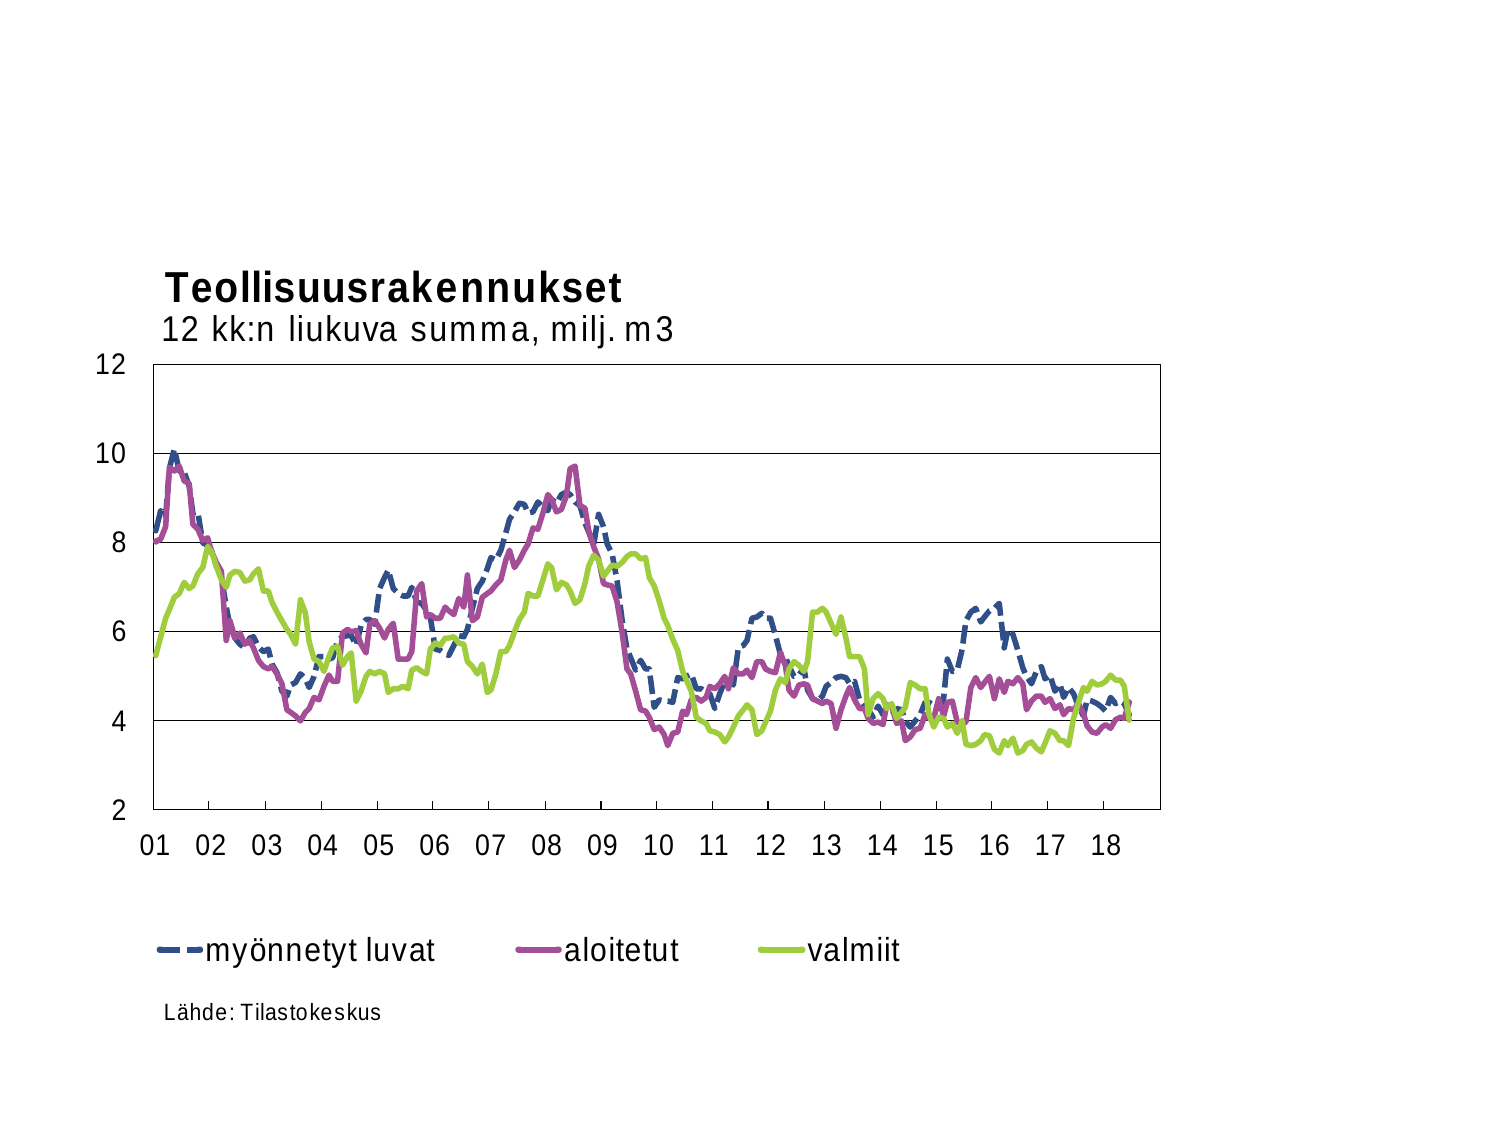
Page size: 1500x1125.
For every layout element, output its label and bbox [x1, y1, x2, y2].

picture [69, 245, 1291, 1048]
